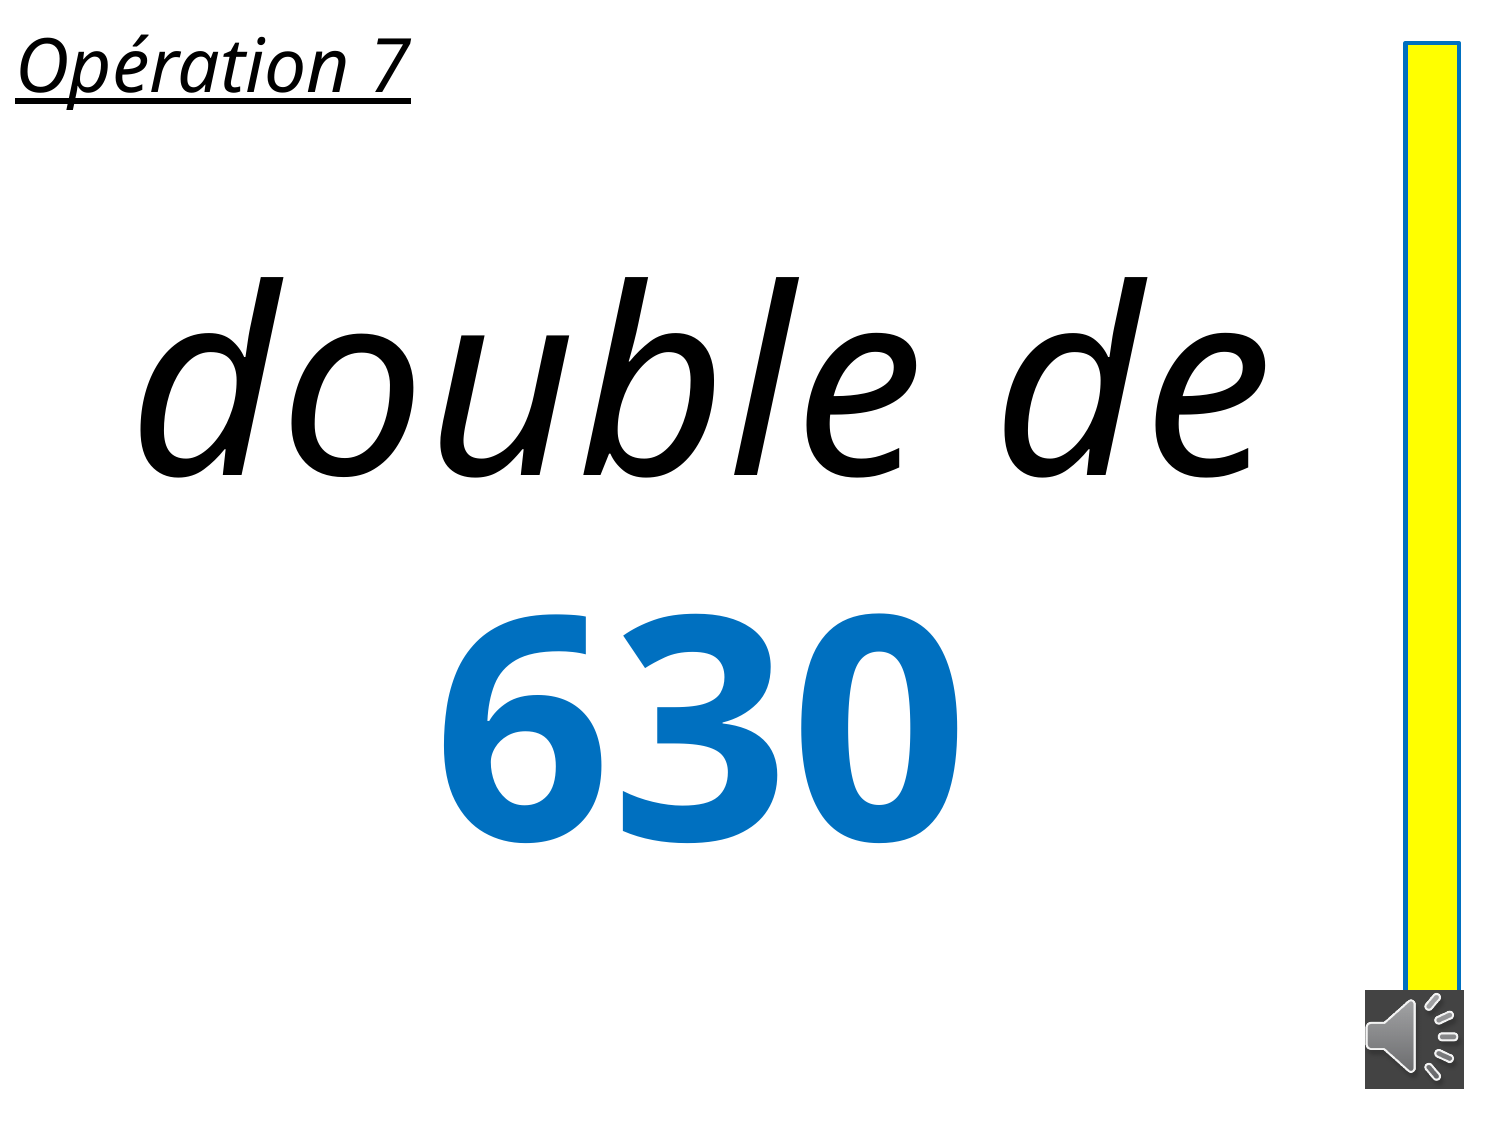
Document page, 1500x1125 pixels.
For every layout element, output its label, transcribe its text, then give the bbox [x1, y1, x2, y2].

title Opération 7 [0, 0, 502, 126]
text_box double de 630 [0, 207, 1403, 910]
picture [1364, 989, 1465, 1090]
text_box [1403, 41, 1461, 987]
